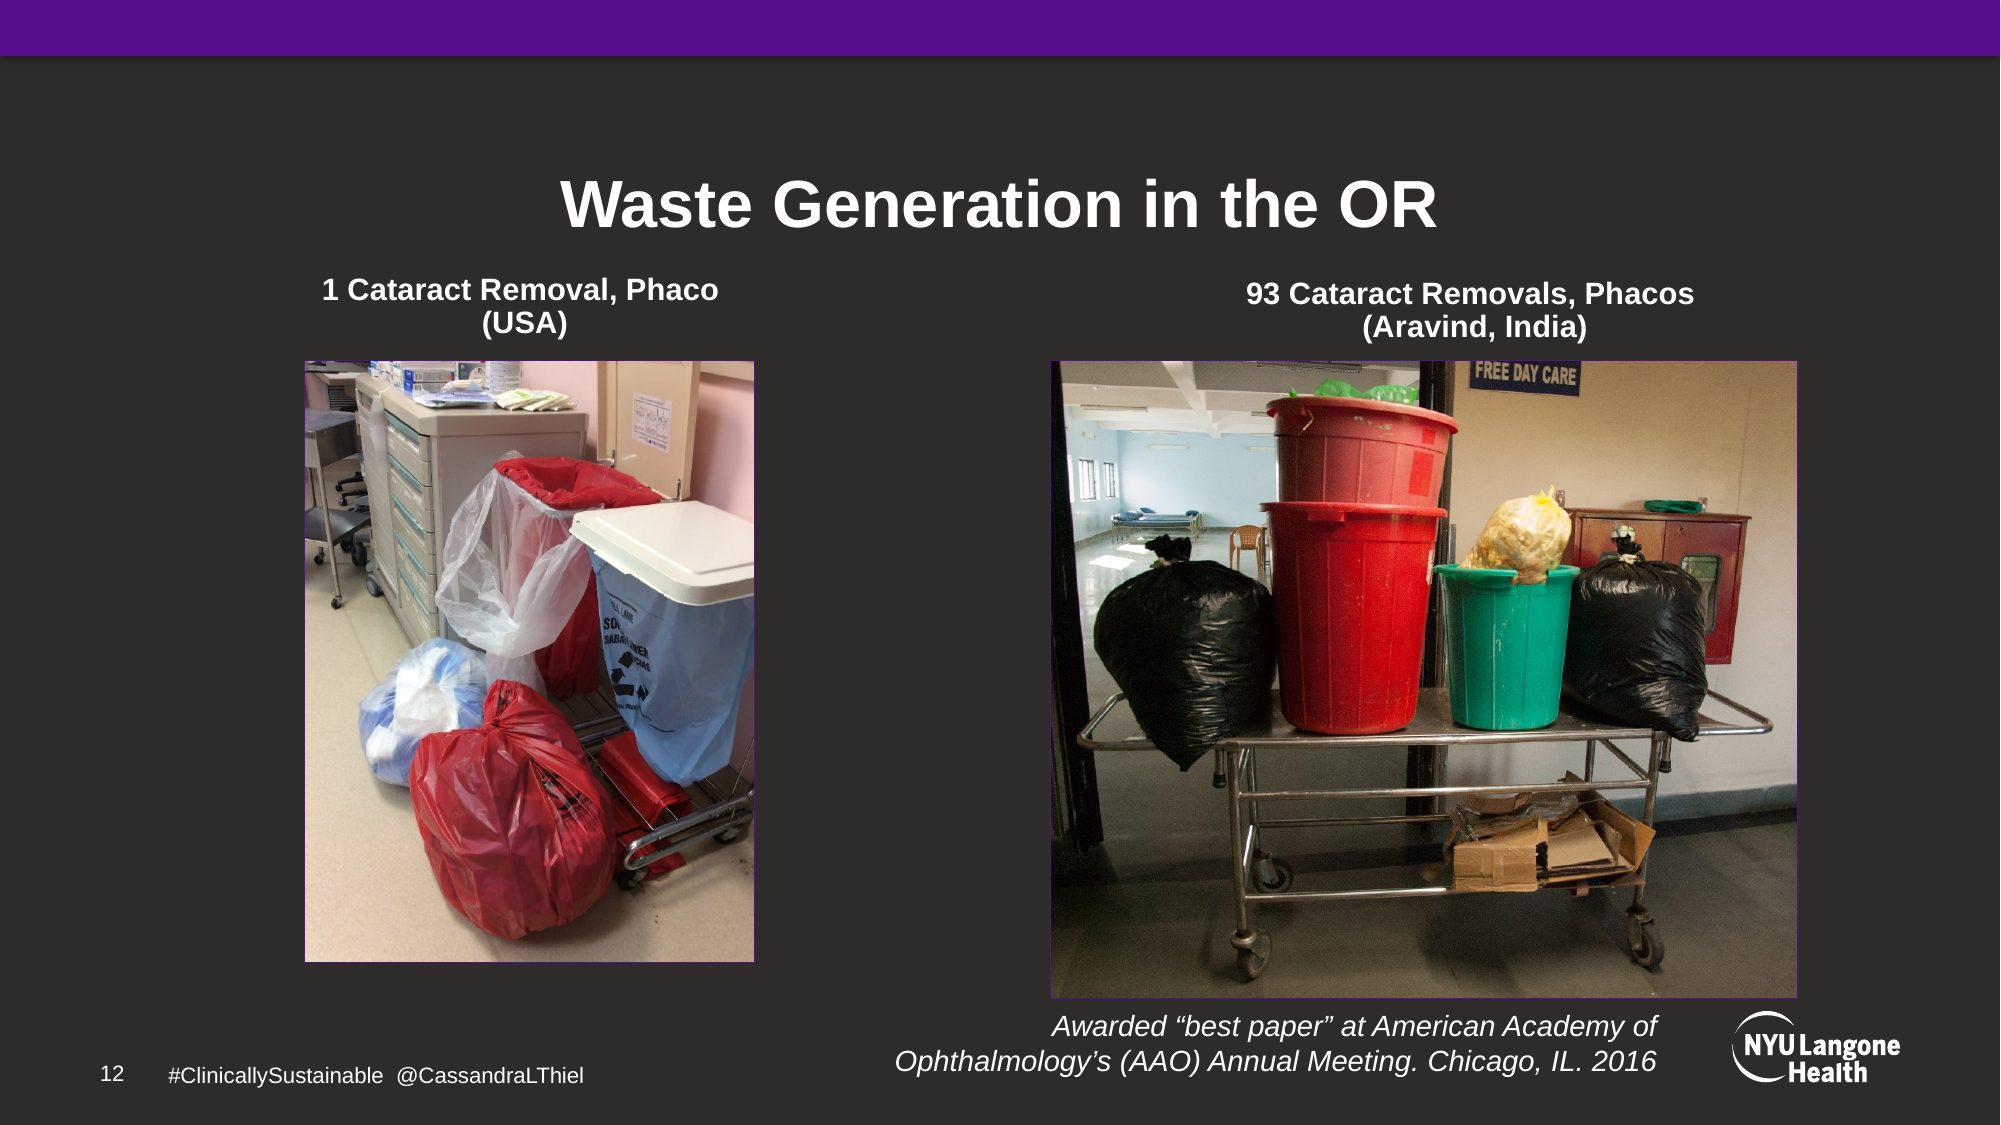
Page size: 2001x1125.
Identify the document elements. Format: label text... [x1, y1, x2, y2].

title Waste Generation in the OR [99, 172, 1900, 241]
slide_number 12 [99, 1059, 156, 1087]
text_box Awarded “best paper” at American Academy of Ophthalmology’s (AAO) Annual Meeting. Chicago, IL. 2016 [875, 1000, 1673, 1085]
footer #ClinicallySustainable @CassandraLThiel [168, 1060, 910, 1088]
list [1049, 359, 1799, 999]
list 1 Cataract Removal, Phaco (USA) [99, 273, 950, 341]
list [304, 360, 755, 963]
list 93 Cataract Removals, Phacos (Aravind, India) [1050, 277, 1900, 345]
